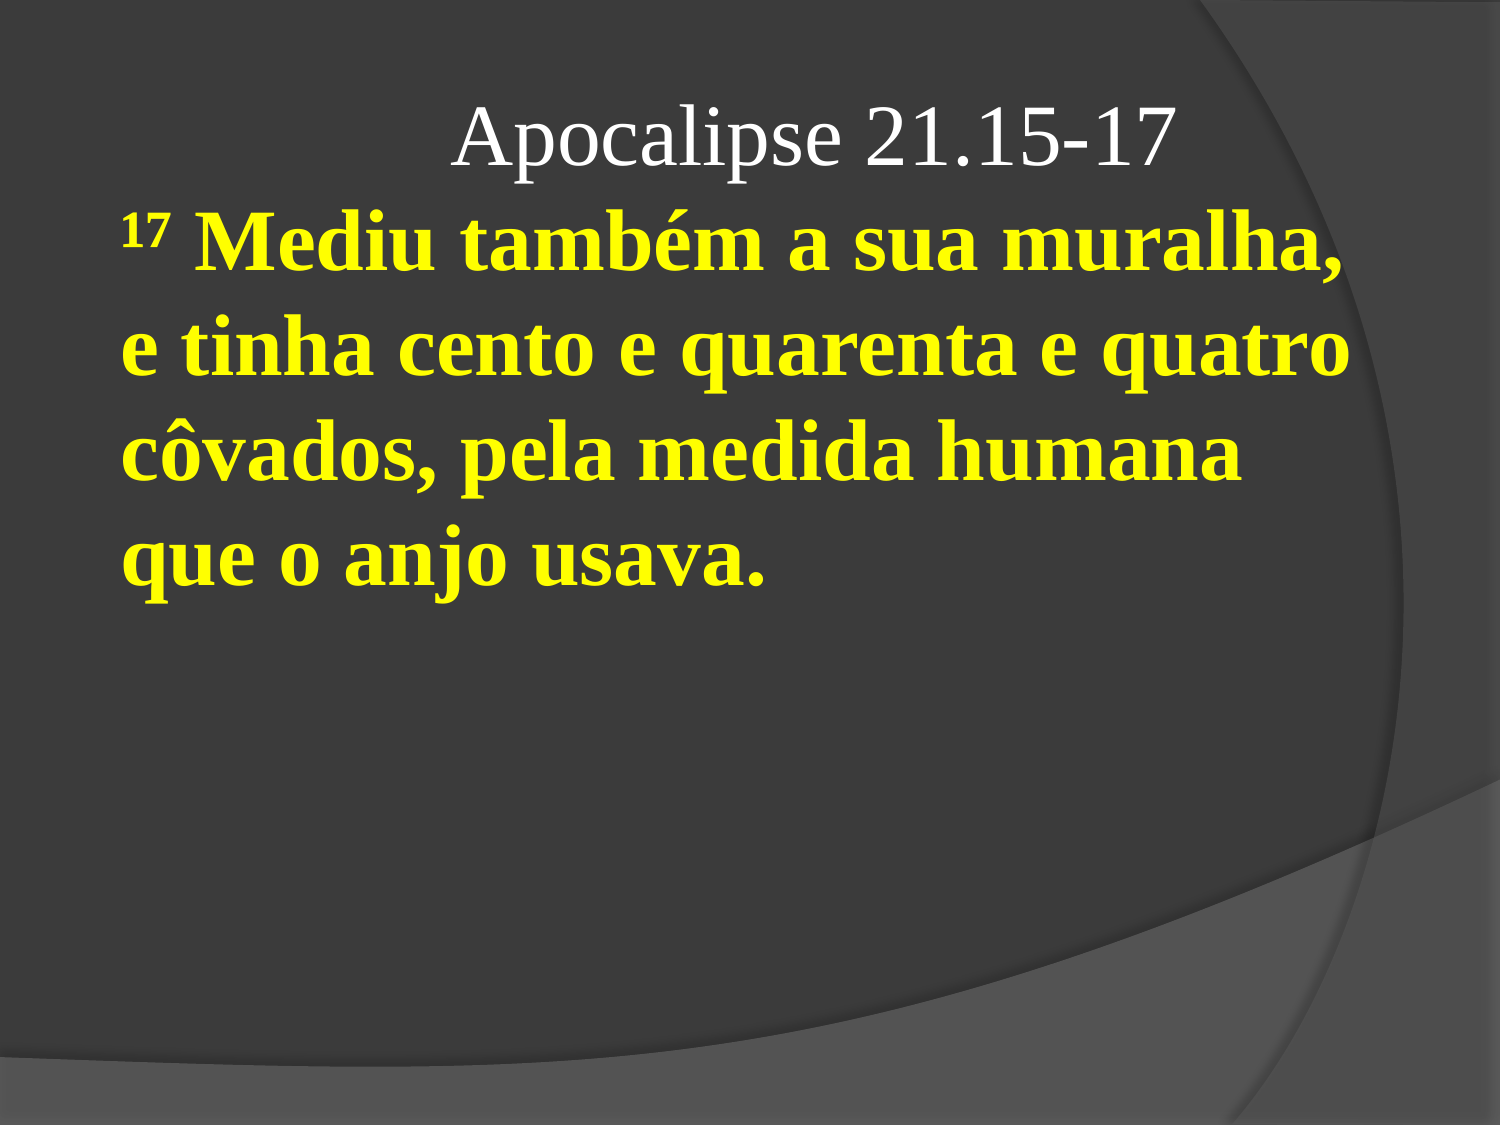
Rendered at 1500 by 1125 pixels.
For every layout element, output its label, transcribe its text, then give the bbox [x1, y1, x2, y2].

text_box Apocalipse 21.15-17 ¹⁷ Mediu também a sua muralha, e tinha cento e quarenta e quatro côvados, pela medida humana que o anjo usava. [105, 70, 1407, 720]
